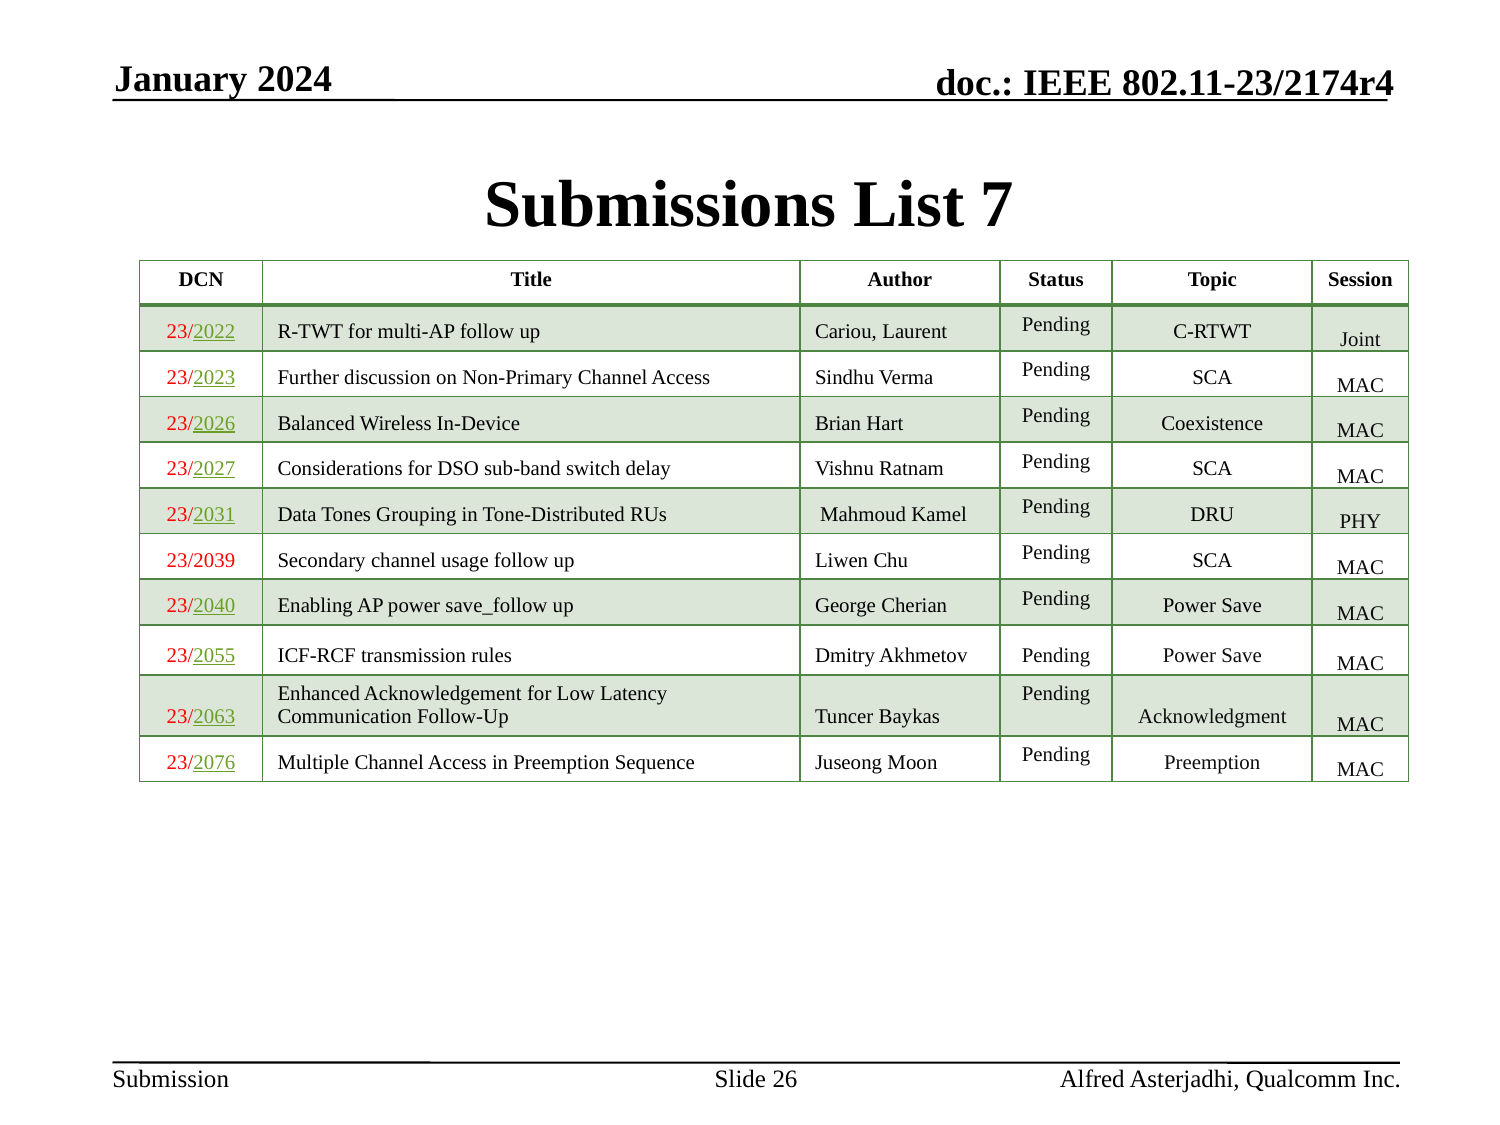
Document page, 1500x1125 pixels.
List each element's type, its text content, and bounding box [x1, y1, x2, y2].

table_cell Enhanced Acknowledgement for Low Latency Communication Follow-Up [263, 676, 799, 735]
table_cell MAC [1313, 626, 1408, 674]
table_cell Pending [1001, 352, 1111, 396]
table_cell Pending [1001, 676, 1111, 735]
table_cell Power Save [1113, 626, 1311, 674]
table_cell Juseong Moon [801, 737, 999, 781]
table_cell 23/2031 [140, 489, 262, 533]
table_cell 23/2026 [140, 397, 262, 441]
table_cell MAC [1313, 352, 1408, 396]
table_cell Vishnu Ratnam [801, 443, 999, 487]
table_cell PHY [1313, 489, 1408, 533]
table_cell DRU [1113, 489, 1311, 533]
table_cell Brian Hart [801, 397, 999, 441]
table_cell Tuncer Baykas [801, 676, 999, 735]
table_header Status [1001, 261, 1111, 303]
table_cell Mahmoud Kamel [801, 489, 999, 533]
table_cell Pending [1001, 307, 1111, 350]
table_cell SCA [1113, 534, 1311, 578]
table_cell SCA [1113, 352, 1311, 396]
table_cell Pending [1001, 443, 1111, 487]
footer Alfred Asterjadhi, Qualcomm Inc. [878, 1061, 1402, 1093]
table_cell Pending [1001, 397, 1111, 441]
table_header DCN [140, 261, 262, 303]
table_cell R-TWT for multi-AP follow up [263, 307, 799, 350]
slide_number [114, 54, 423, 100]
table_cell Considerations for DSO sub-band switch delay [263, 443, 799, 487]
table_header Author [801, 261, 999, 303]
table_cell Pending [1001, 737, 1111, 781]
table_cell Pending [1001, 580, 1111, 624]
table_cell Joint [1313, 307, 1408, 350]
table_cell Pending [1001, 534, 1111, 578]
table_cell Liwen Chu [801, 534, 999, 578]
table_header Topic [1113, 261, 1311, 303]
table_cell Secondary channel usage follow up [263, 534, 799, 578]
table_cell ICF-RCF transmission rules [263, 626, 799, 674]
table_cell C-RTWT [1113, 307, 1311, 350]
table_cell George Cherian [801, 580, 999, 624]
table_cell MAC [1313, 737, 1408, 781]
table_cell 23/2040 [140, 580, 262, 624]
table_cell 23/2063 [140, 676, 262, 735]
table_cell Pending [1001, 626, 1111, 674]
slide_number Slide 26 [712, 1061, 800, 1123]
table_cell Balanced Wireless In-Device [263, 397, 799, 441]
table_cell 23/2055 [140, 626, 262, 674]
table_cell 23/2076 [140, 737, 262, 781]
table_cell MAC [1313, 534, 1408, 578]
table_header Session [1313, 261, 1408, 303]
title Submissions List 7 [112, 112, 1388, 288]
table_cell Power Save [1113, 580, 1311, 624]
table_cell MAC [1313, 397, 1408, 441]
table_cell SCA [1113, 443, 1311, 487]
table_cell 23/2027 [140, 443, 262, 487]
table_cell 23/2039 [140, 534, 262, 578]
table_cell 23/2022 [140, 307, 262, 350]
table_cell Sindhu Verma [801, 352, 999, 396]
table_cell Preemption [1113, 737, 1311, 781]
table_cell Coexistence [1113, 397, 1311, 441]
table_cell Pending [1001, 489, 1111, 533]
table_cell Acknowledgment [1113, 676, 1311, 735]
table_cell Multiple Channel Access in Preemption Sequence [263, 737, 799, 781]
table_cell Data Tones Grouping in Tone-Distributed RUs [263, 489, 799, 533]
table_cell Cariou, Laurent [801, 307, 999, 350]
table_cell Dmitry Akhmetov [801, 626, 999, 674]
table_cell Enabling AP power save_follow up [263, 580, 799, 624]
table_cell MAC [1313, 676, 1408, 735]
table_cell 23/2023 [140, 352, 262, 396]
table_header Title [263, 261, 799, 303]
table_cell MAC [1313, 443, 1408, 487]
table_cell Further discussion on Non-Primary Channel Access [263, 352, 799, 396]
table_cell MAC [1313, 580, 1408, 624]
